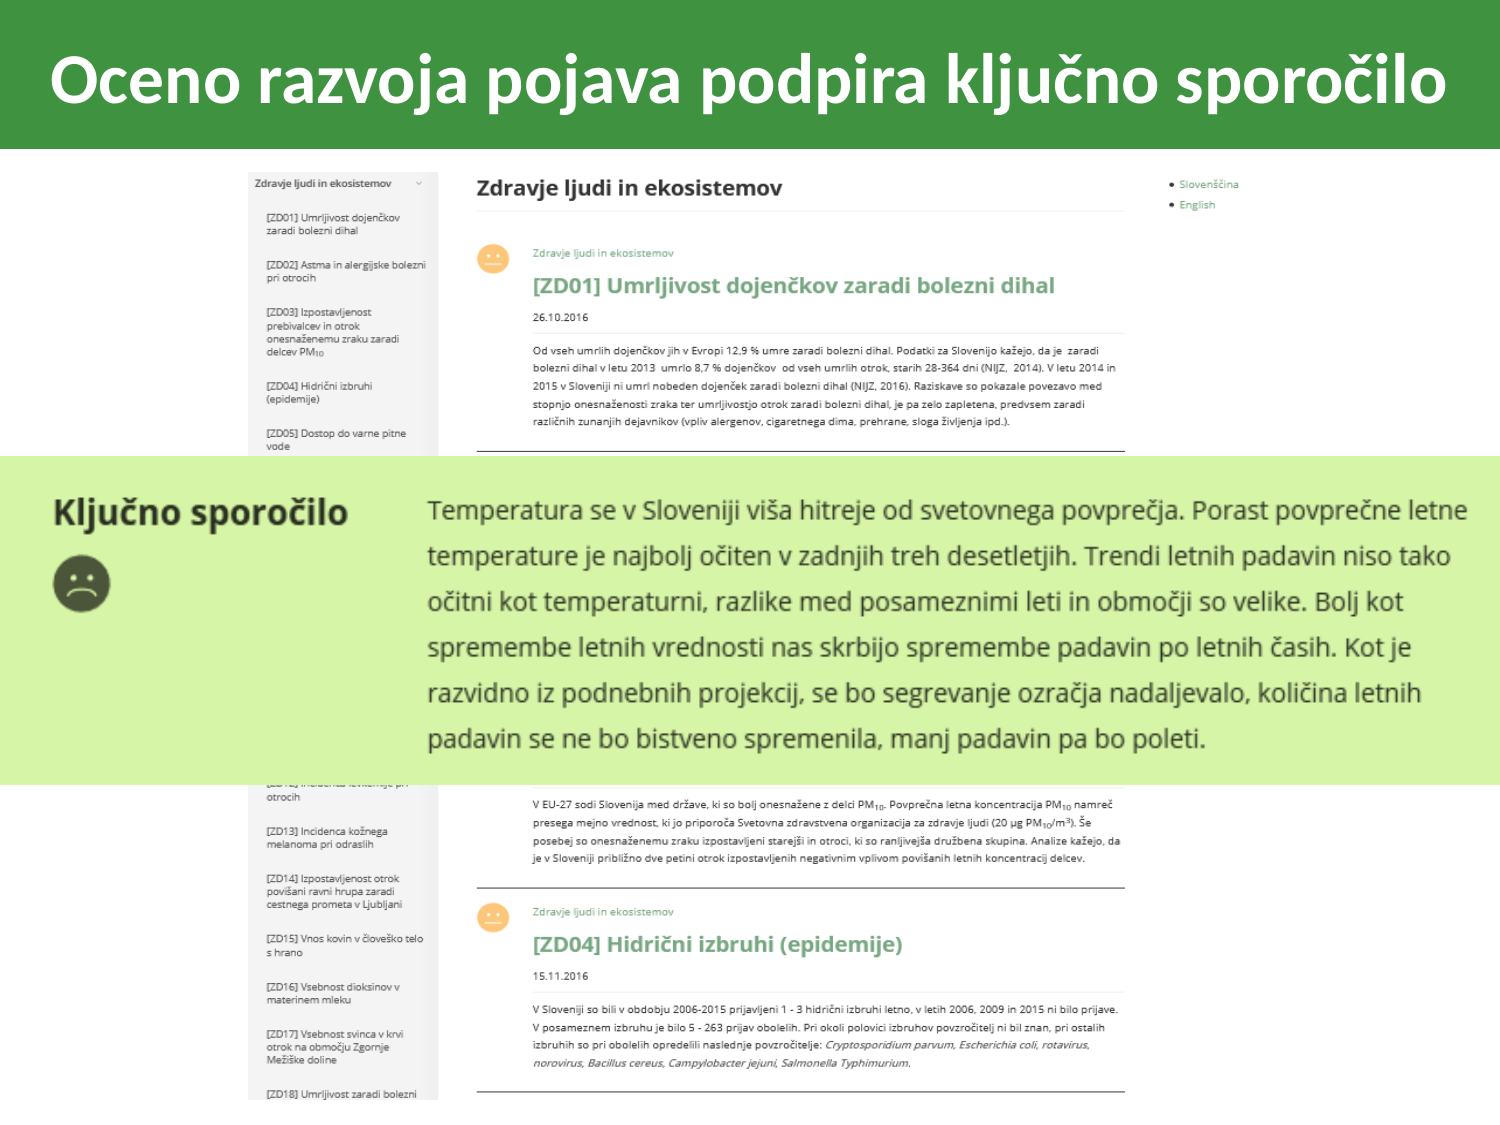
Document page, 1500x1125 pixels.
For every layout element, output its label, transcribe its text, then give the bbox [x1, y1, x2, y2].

text_box Oceno razvoja pojava podpira ključno sporočilo [0, 0, 1500, 149]
picture [0, 172, 1500, 1100]
